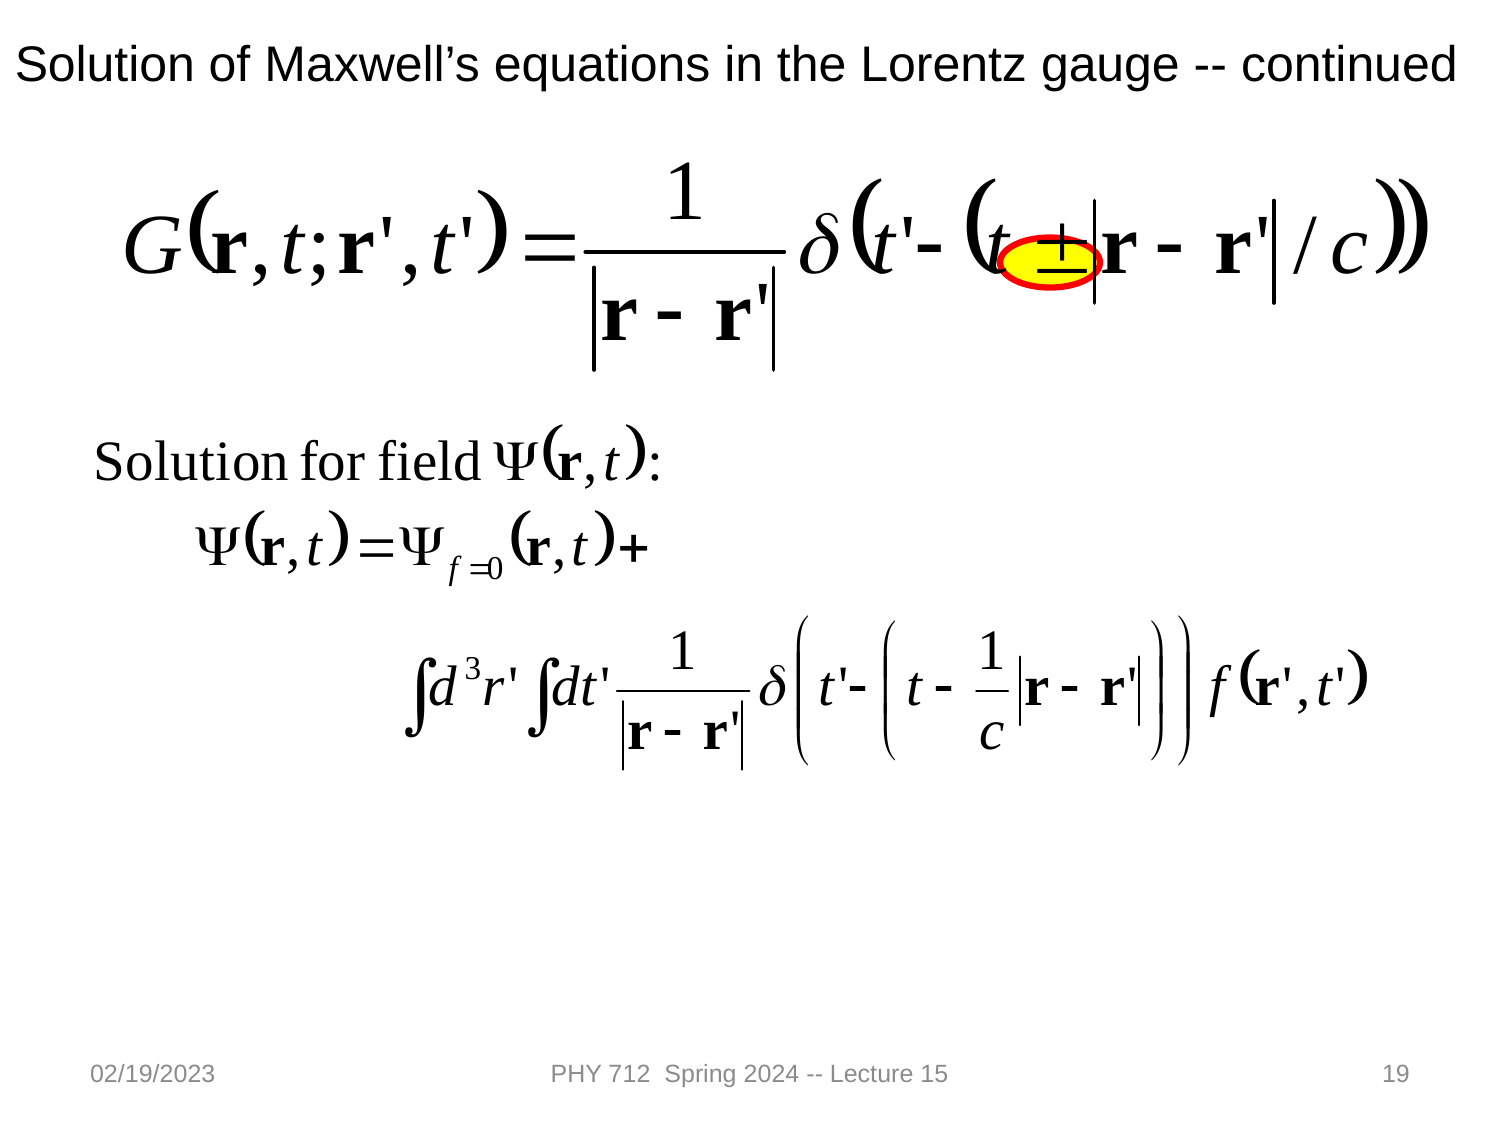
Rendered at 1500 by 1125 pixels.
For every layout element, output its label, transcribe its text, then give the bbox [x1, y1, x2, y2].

slide_number 19 [1074, 1042, 1425, 1103]
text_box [110, 137, 1433, 388]
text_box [87, 424, 1370, 854]
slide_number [75, 1042, 425, 1103]
footer PHY 712 Spring 2024 -- Lecture 15 [512, 1042, 988, 1103]
text_box Solution of Maxwell’s equations in the Lorentz gauge -- continued [0, 24, 1500, 100]
